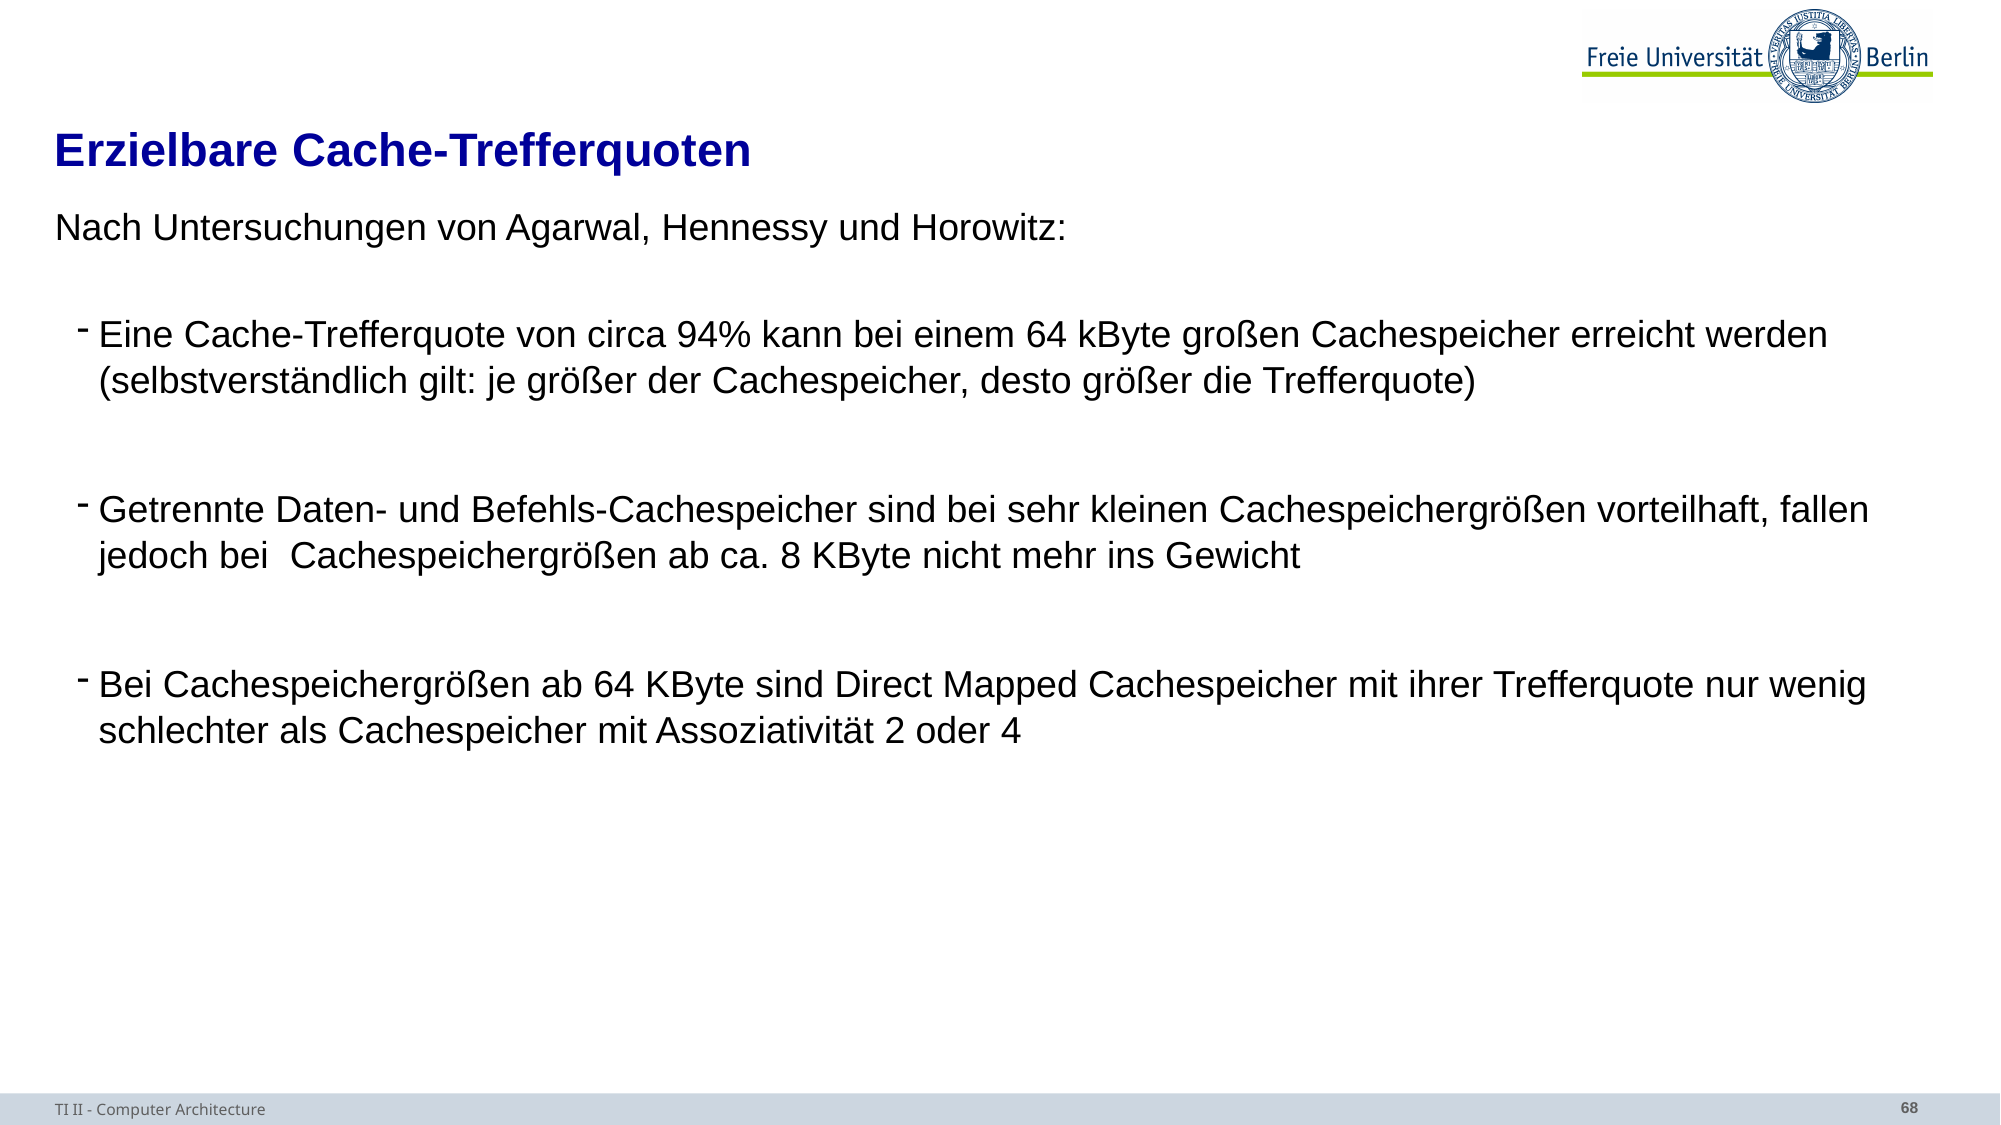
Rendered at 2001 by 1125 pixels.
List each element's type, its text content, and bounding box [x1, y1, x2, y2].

picture [1582, 9, 1933, 103]
footer TI II - Computer Architecture [54, 1091, 1363, 1125]
list Nach Untersuchungen von Agarwal, Hennessy und Horowitz: Eine Cache-Trefferquote von circa 94% kann bei einem 64 kByte großen Cachespeicher erreicht werden (selbstverständlich gilt: je größer der Cachespeicher, desto größer die Trefferquote) Getrennte Daten- und Befehls-Cachespeicher sind bei sehr kleinen Cachespeichergrößen vorteilhaft, fallen jedoch bei Cachespeichergrößen ab ca. 8 KByte nicht mehr ins Gewicht Bei Cachespeichergrößen ab 64 KByte sind Direct Mapped Cachespeicher mit ihrer Trefferquote nur wenig schlechter als Cachespeicher mit Assoziativität 2 oder 4 [54, 201, 1946, 1064]
title Erzielbare Cache-Trefferquoten [54, 117, 1946, 188]
